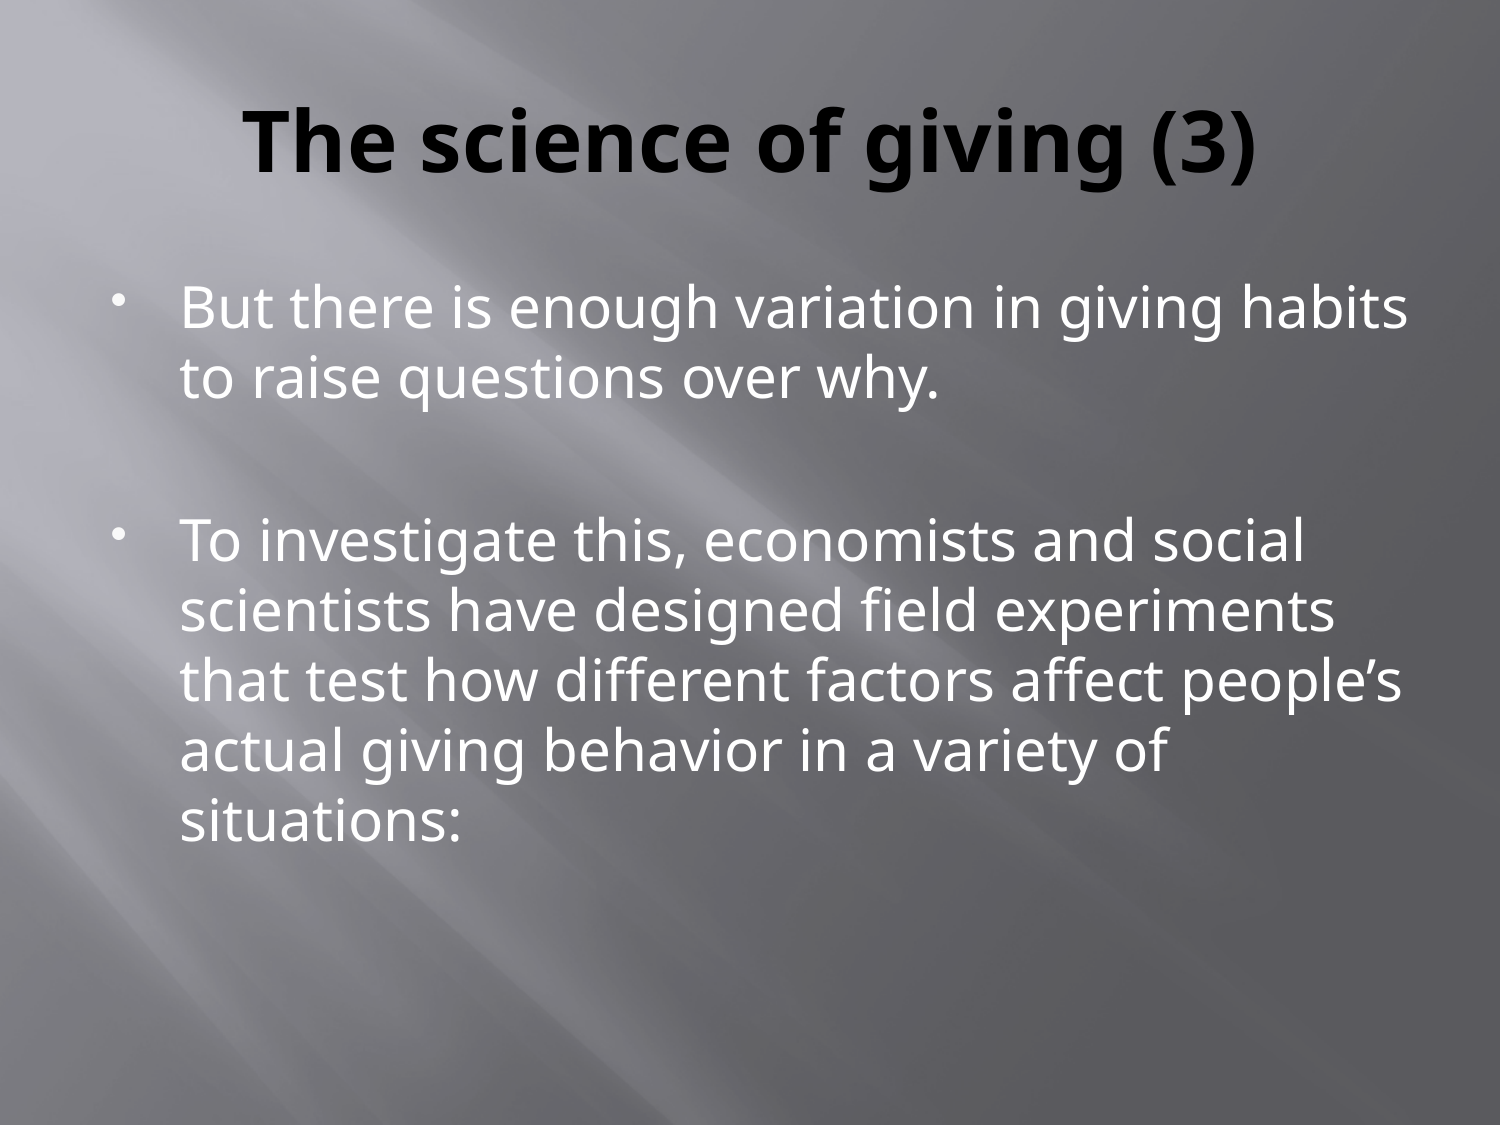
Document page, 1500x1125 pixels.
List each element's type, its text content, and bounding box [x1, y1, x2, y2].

title The science of giving (3) [75, 45, 1425, 233]
list But there is enough variation in giving habits to raise questions over why. To investigate this, economists and social scientists have designed field experiments that test how different factors affect people’s actual giving behavior in a variety of situations: [75, 262, 1425, 1035]
